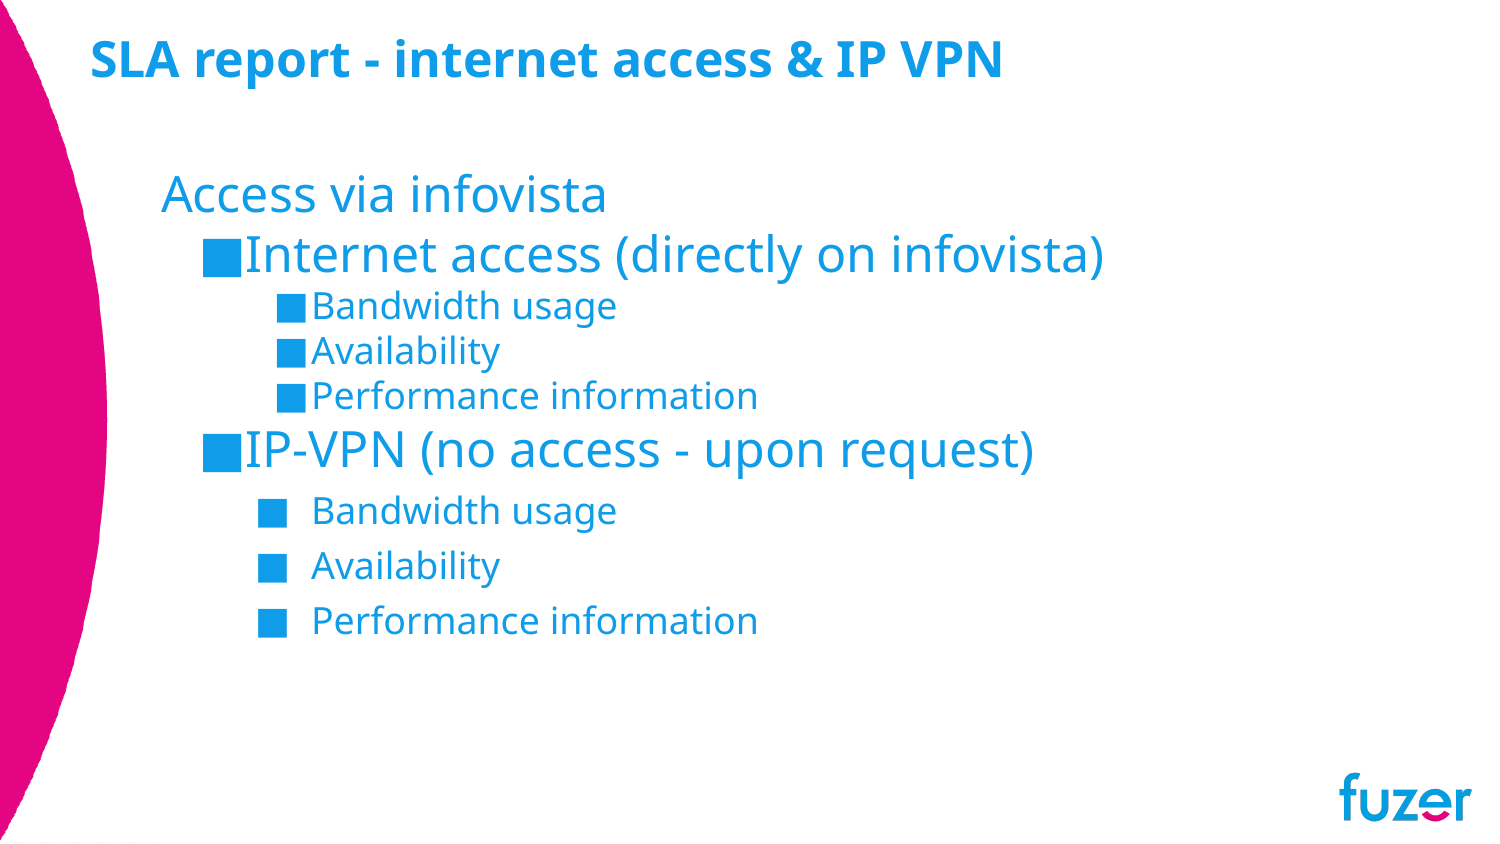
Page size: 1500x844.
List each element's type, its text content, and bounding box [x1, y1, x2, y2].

list Access via infovista Internet access (directly on infovista) Bandwidth usage Availability Performance information IP-VPN (no access - upon request) Bandwidth usage Availability Performance information [146, 147, 1443, 776]
picture [0, 0, 158, 844]
picture [1333, 768, 1476, 827]
title SLA report - internet access & IP VPN [75, 20, 1425, 103]
